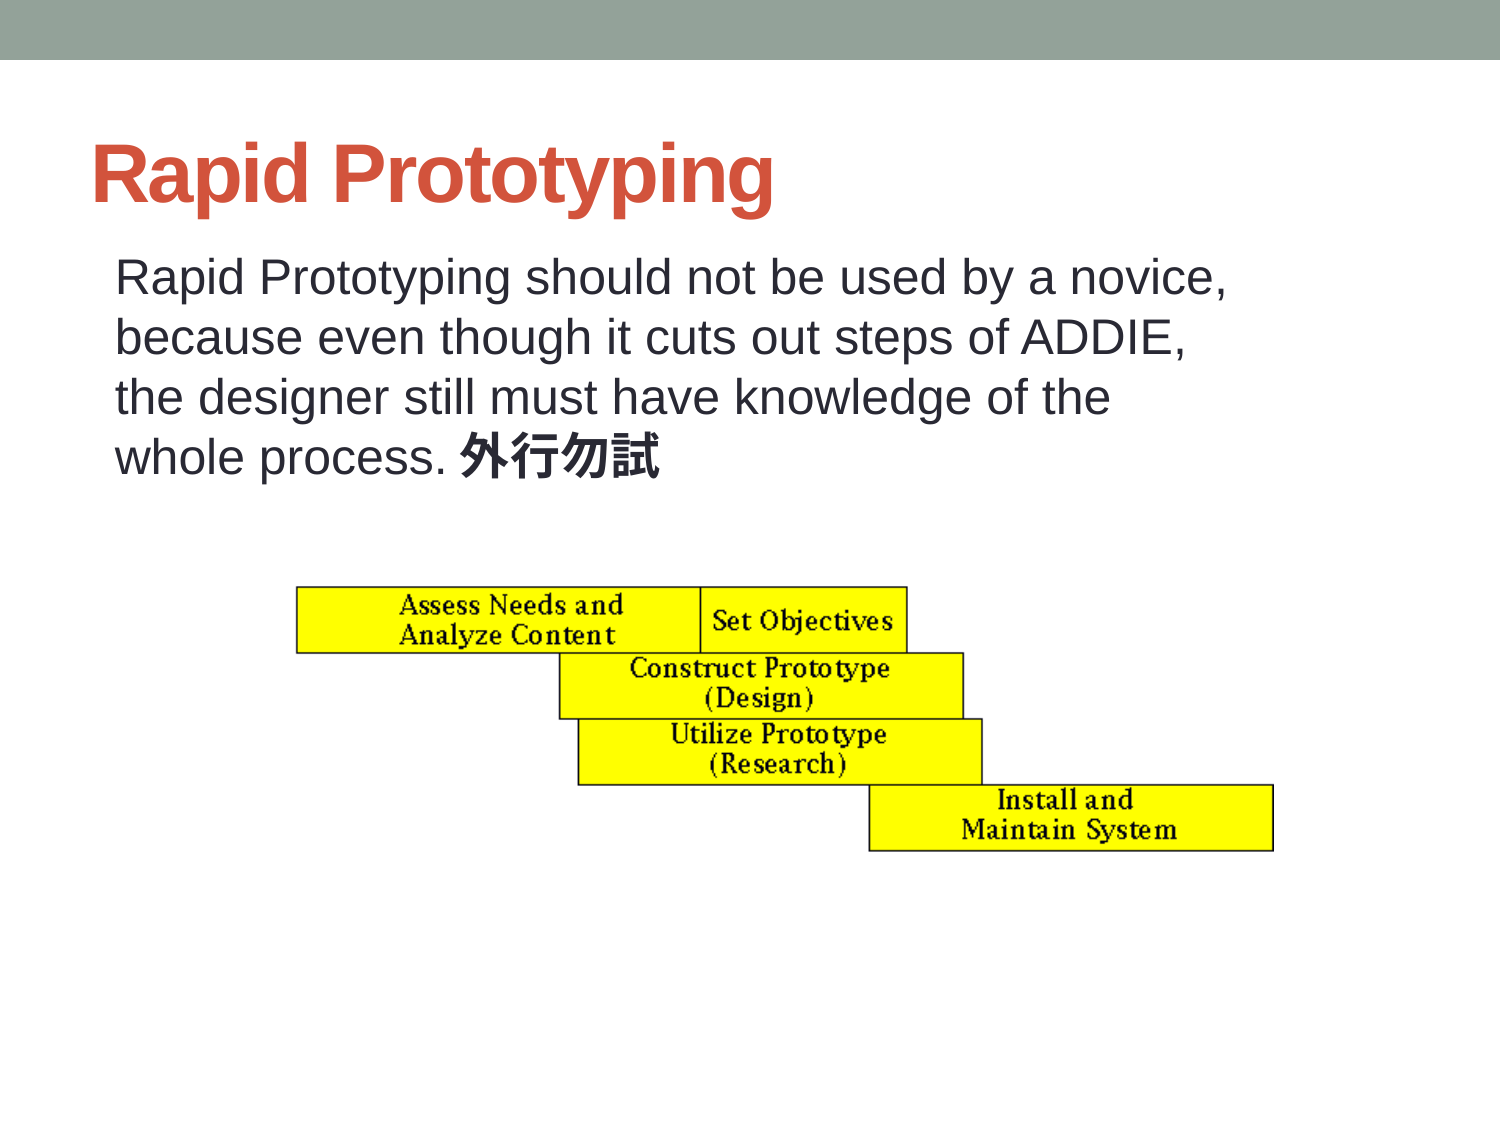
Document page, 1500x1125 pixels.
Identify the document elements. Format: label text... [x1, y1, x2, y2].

title Rapid Prototyping [75, 87, 1425, 250]
picture [287, 574, 1274, 910]
text_box Rapid Prototyping should not be used by a novice, because even though it cuts out steps of ADDIE, the designer still must have knowledge of the whole process.外行勿試 [99, 237, 1250, 628]
